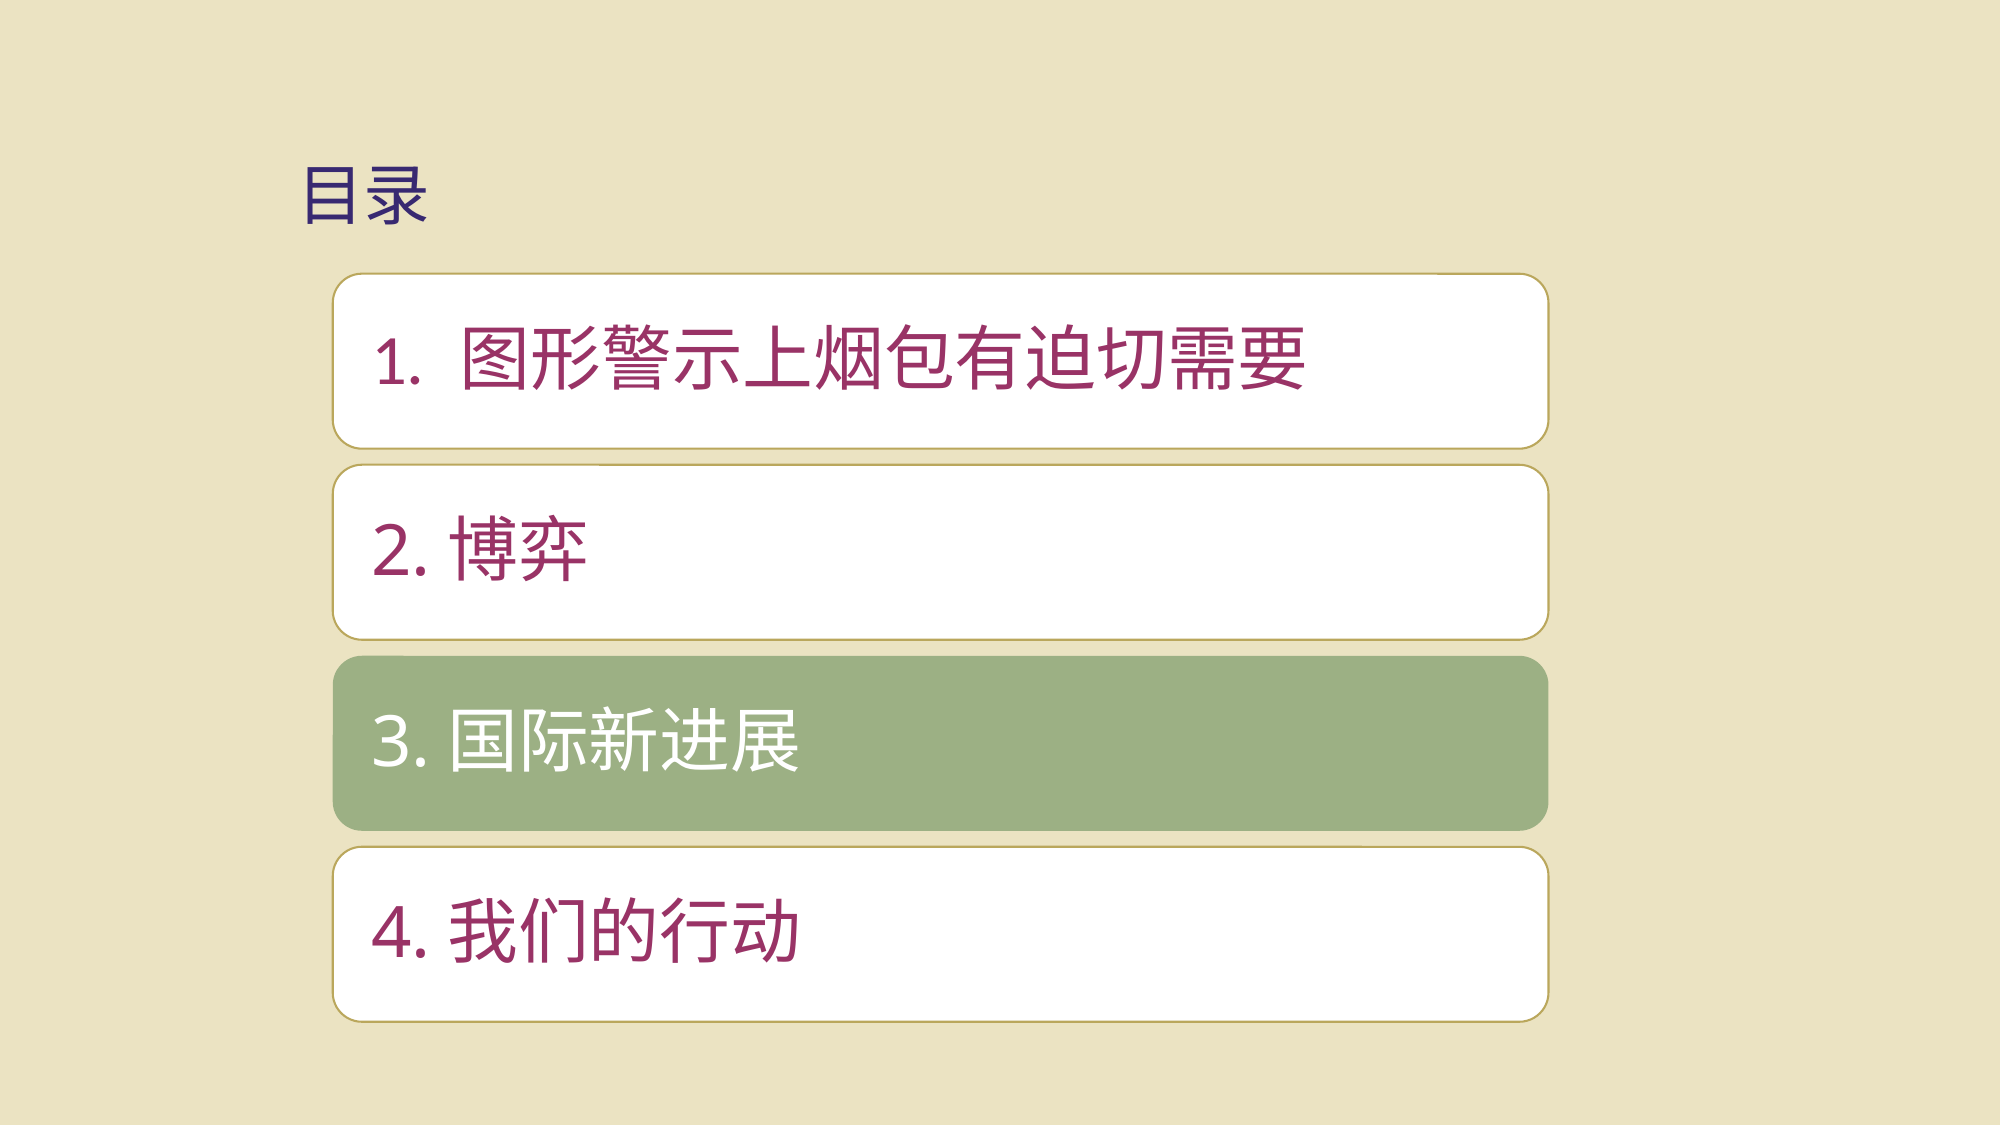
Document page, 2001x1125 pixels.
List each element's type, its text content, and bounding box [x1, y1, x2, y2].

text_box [332, 262, 1549, 1033]
text_box 目录 [282, 145, 446, 241]
